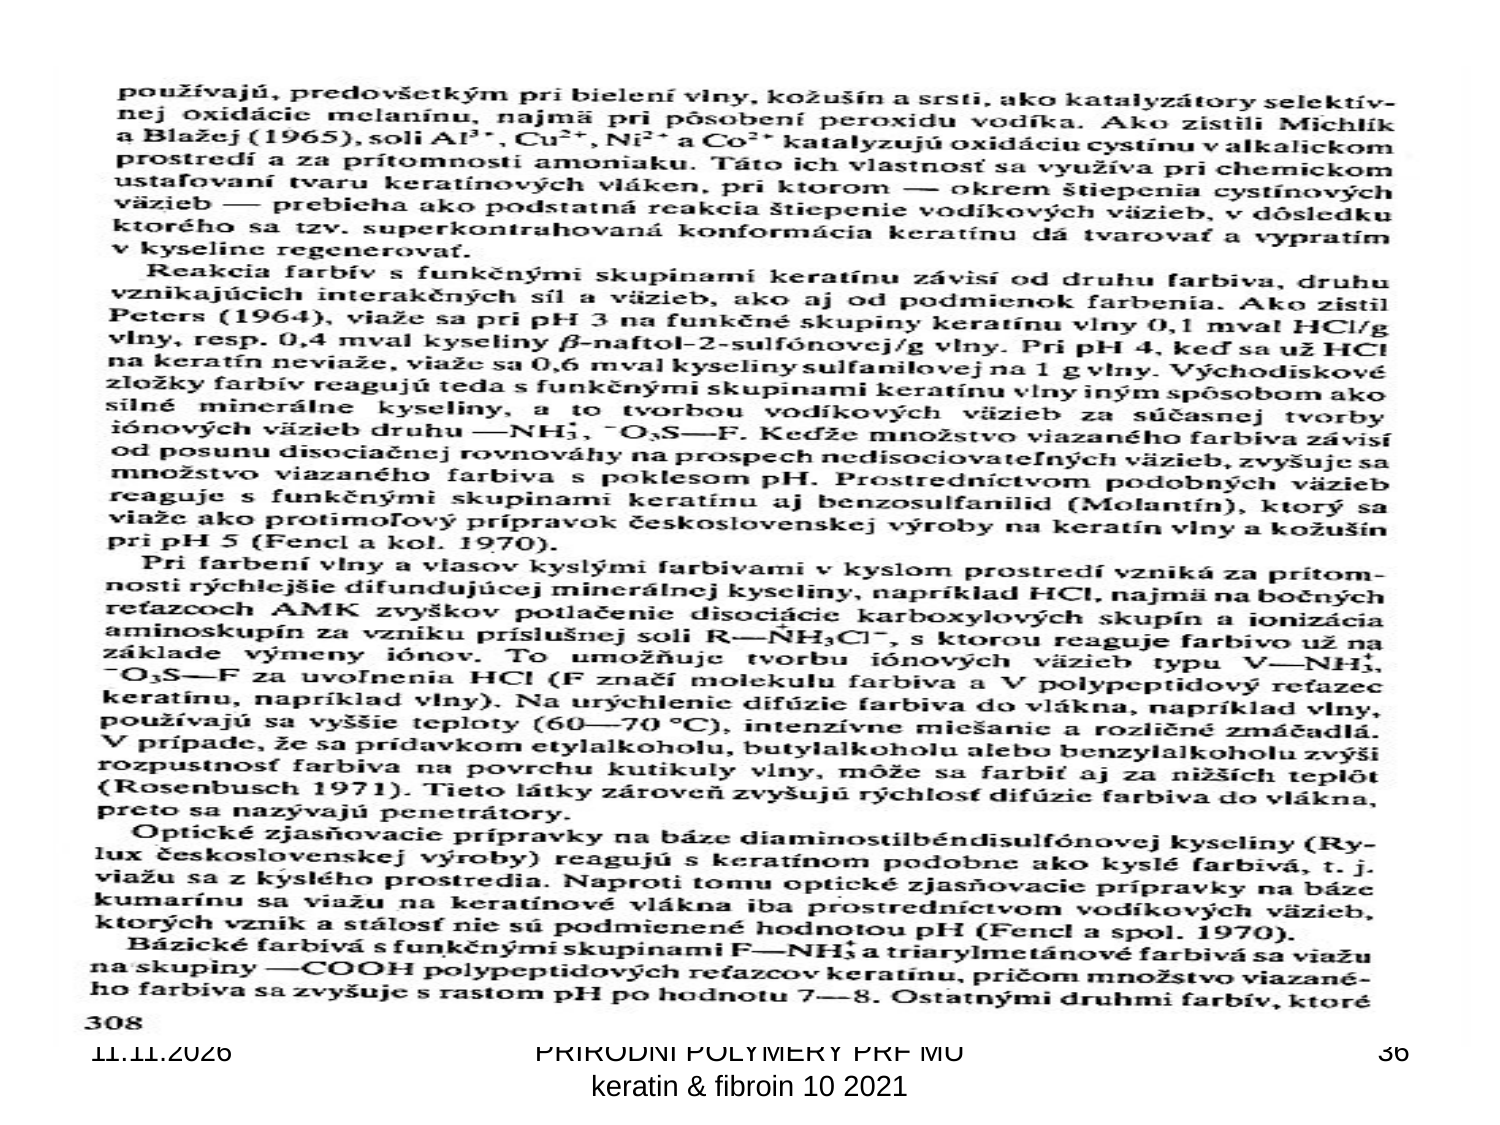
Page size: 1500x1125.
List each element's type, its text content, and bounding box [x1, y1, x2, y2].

slide_number 36 [1074, 1055, 1426, 1103]
picture [52, 66, 1471, 1047]
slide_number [74, 1055, 426, 1103]
footer PŘÍRODNÍ POLYMERY PŘF MU keratin & fibroin 10 2021 [512, 1055, 988, 1103]
